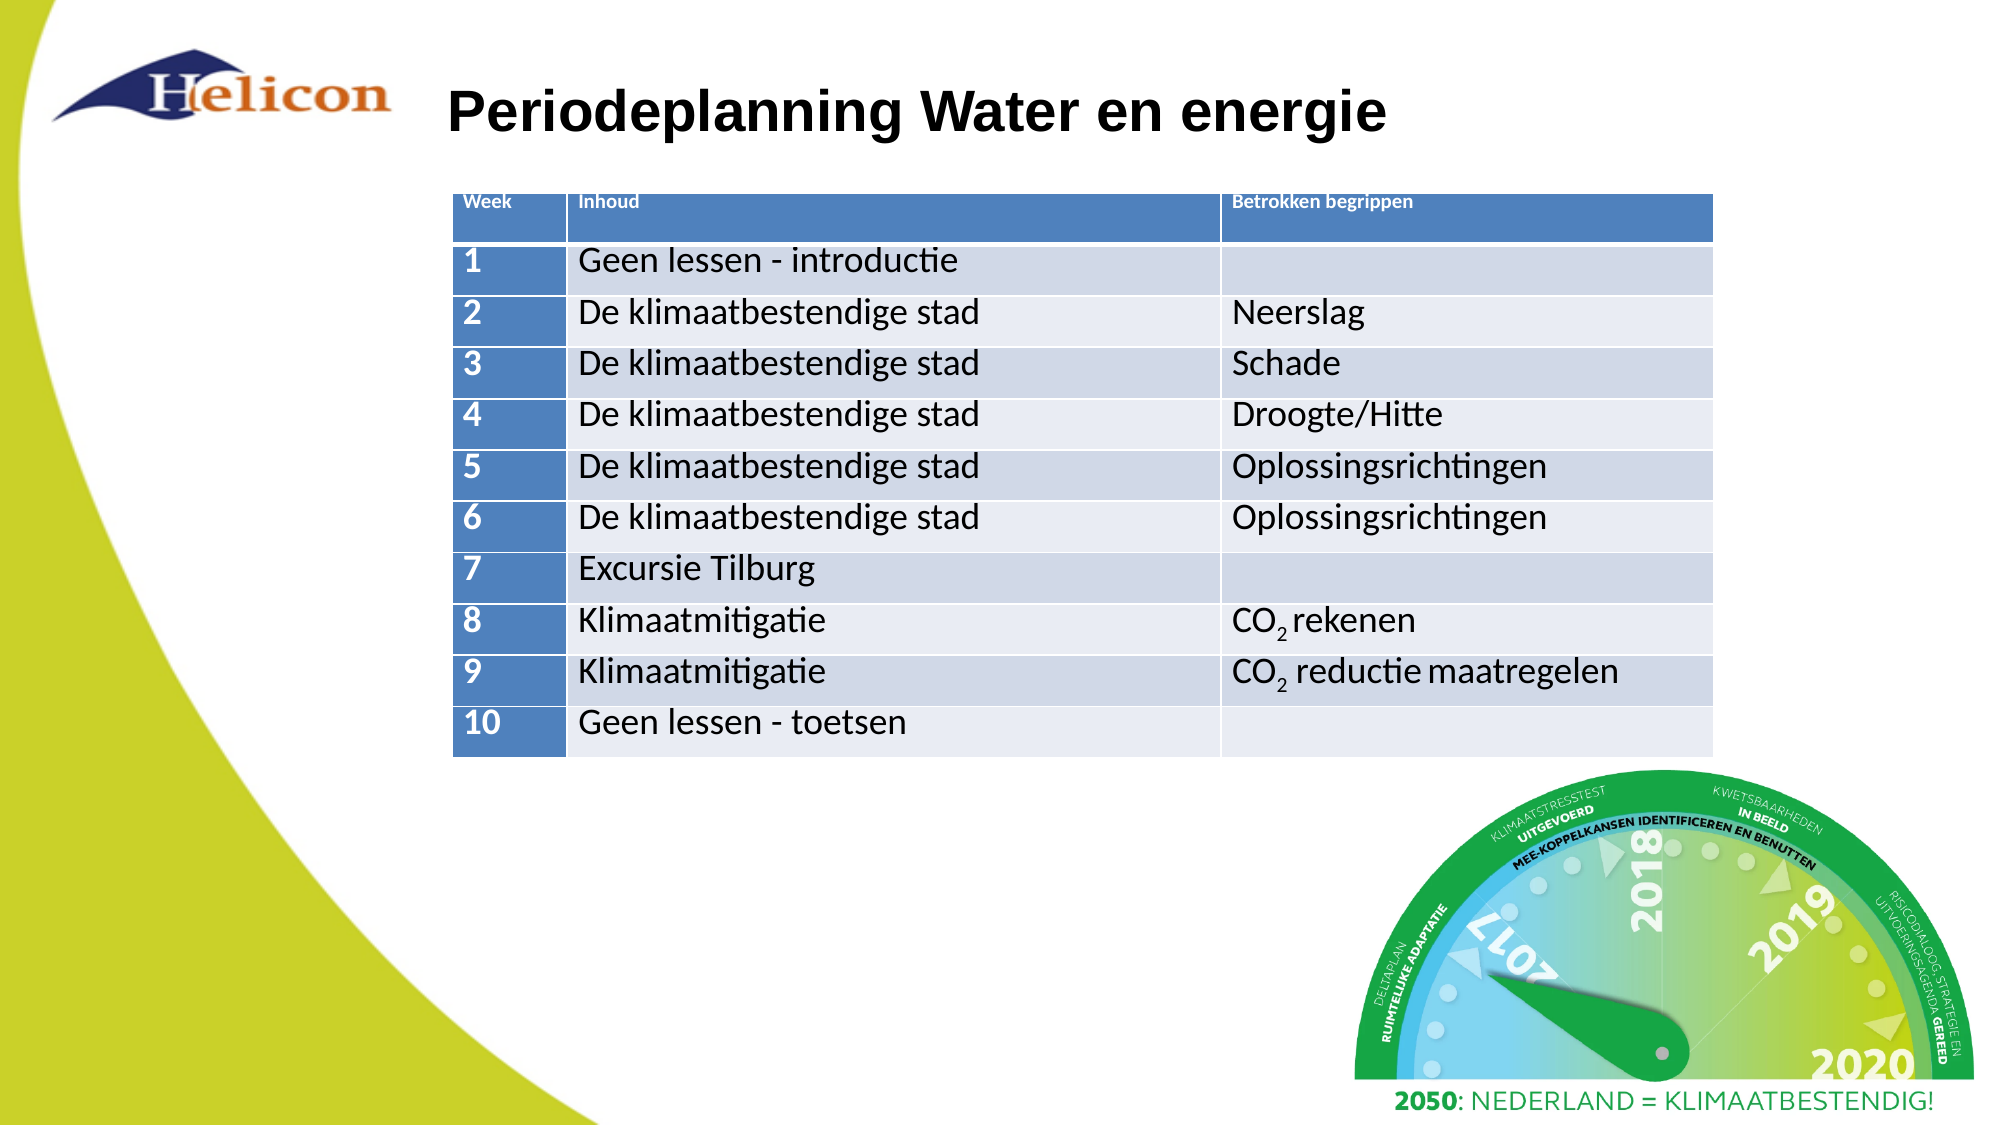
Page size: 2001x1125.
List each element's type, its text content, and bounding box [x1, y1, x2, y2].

table_cell De klimaatbestendige stad [568, 400, 1220, 449]
table_header Inhoud [568, 194, 1220, 242]
table_cell De klimaatbestendige stad [568, 348, 1220, 398]
table_cell 3 [453, 348, 566, 398]
table_cell Klimaatmitigatie [568, 656, 1220, 706]
table_cell 9 [453, 656, 566, 706]
table_cell 8 [453, 605, 566, 654]
table_cell [1222, 247, 1713, 295]
table_cell 1 [453, 247, 566, 295]
table_header Betrokken begrippen [1222, 194, 1713, 242]
table_cell Droogte/Hitte [1222, 400, 1713, 449]
title Periodeplanning Water en energie [432, 54, 1887, 161]
picture [0, 0, 2000, 1125]
table_cell 5 [453, 451, 566, 500]
table_cell 7 [453, 553, 566, 603]
table_cell Neerslag [1222, 297, 1713, 346]
table_cell 10 [453, 707, 566, 757]
table_cell Schade [1222, 348, 1713, 398]
table_cell Excursie Tilburg [568, 553, 1220, 603]
table_cell Geen lessen - toetsen [568, 707, 1220, 757]
table_cell 6 [453, 502, 566, 552]
table_cell Klimaatmitigatie [568, 605, 1220, 654]
table_cell CO2 rekenen [1222, 605, 1713, 654]
table_cell [1222, 707, 1713, 757]
table_cell De klimaatbestendige stad [568, 297, 1220, 346]
table_cell Oplossingsrichtingen [1222, 502, 1713, 552]
table_cell De klimaatbestendige stad [568, 451, 1220, 500]
table_cell 4 [453, 400, 566, 449]
table_cell De klimaatbestendige stad [568, 502, 1220, 552]
table_cell [1222, 553, 1713, 603]
table_cell 2 [453, 297, 566, 346]
table_header Week [453, 194, 566, 242]
table_cell Geen lessen - introductie [568, 247, 1220, 295]
table_cell CO2 reductie maatregelen [1222, 656, 1713, 706]
table_cell Oplossingsrichtingen [1222, 451, 1713, 500]
